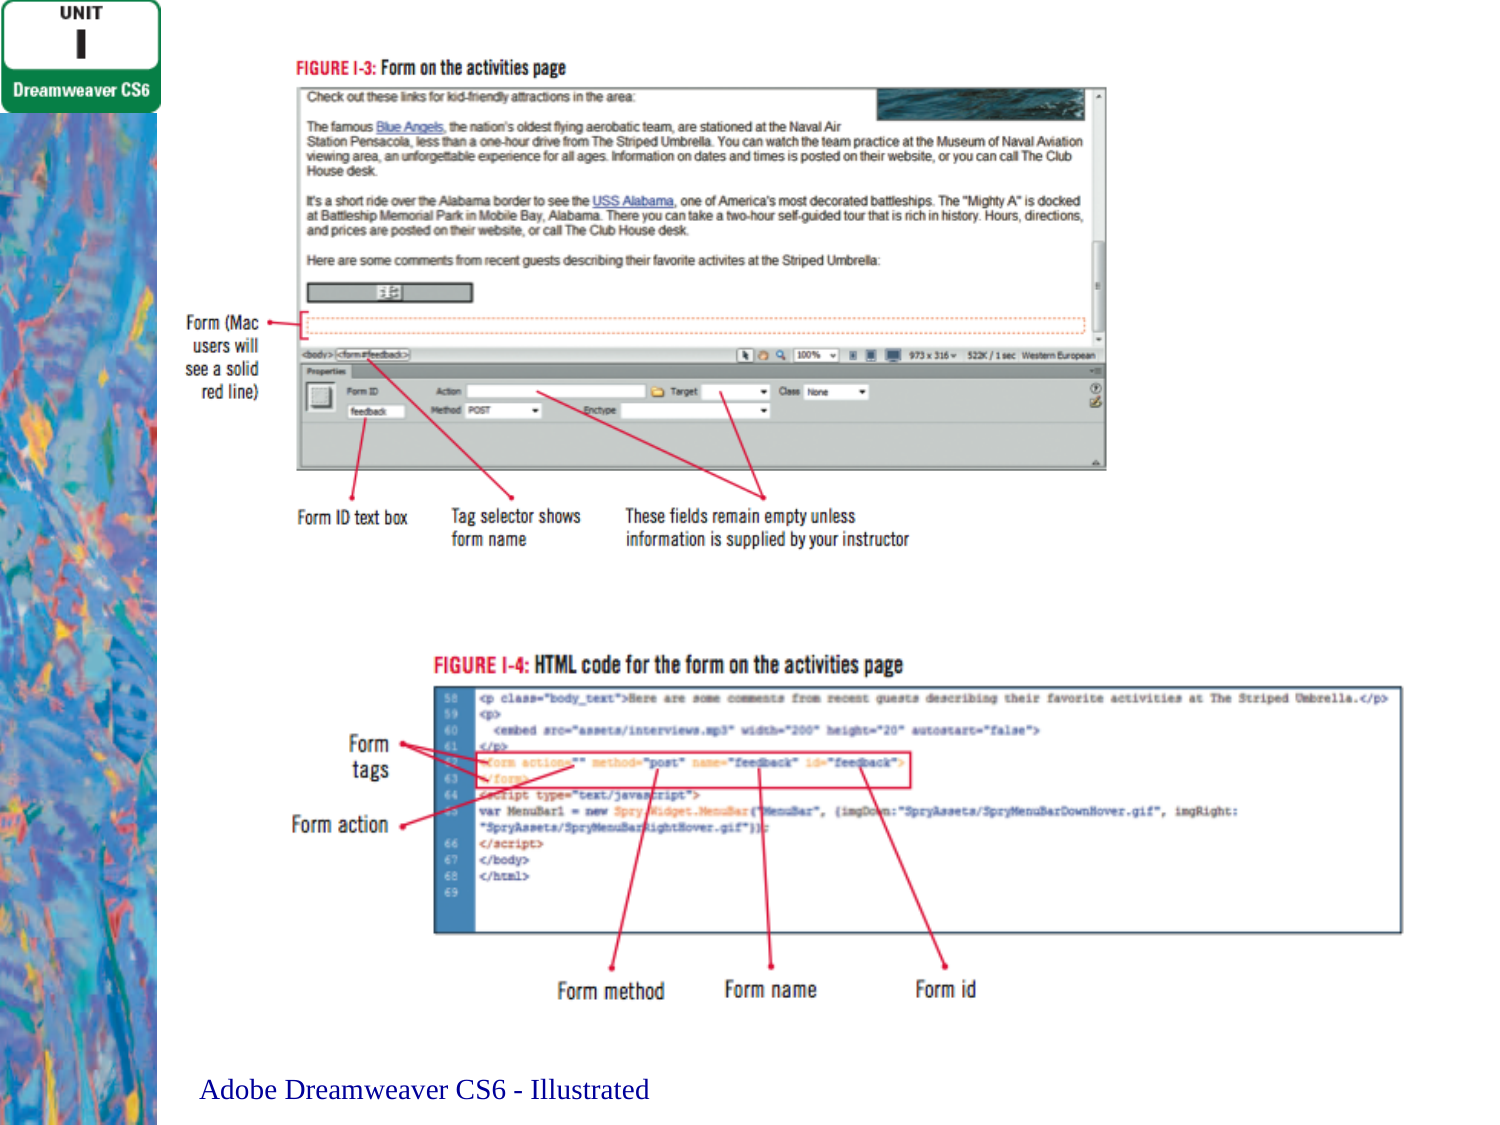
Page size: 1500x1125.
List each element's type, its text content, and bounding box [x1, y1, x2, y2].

picture [262, 637, 1425, 1009]
picture [0, 0, 161, 1125]
picture [162, 49, 1116, 560]
footer Adobe Dreamweaver CS6 - Illustrated [183, 1062, 1147, 1125]
